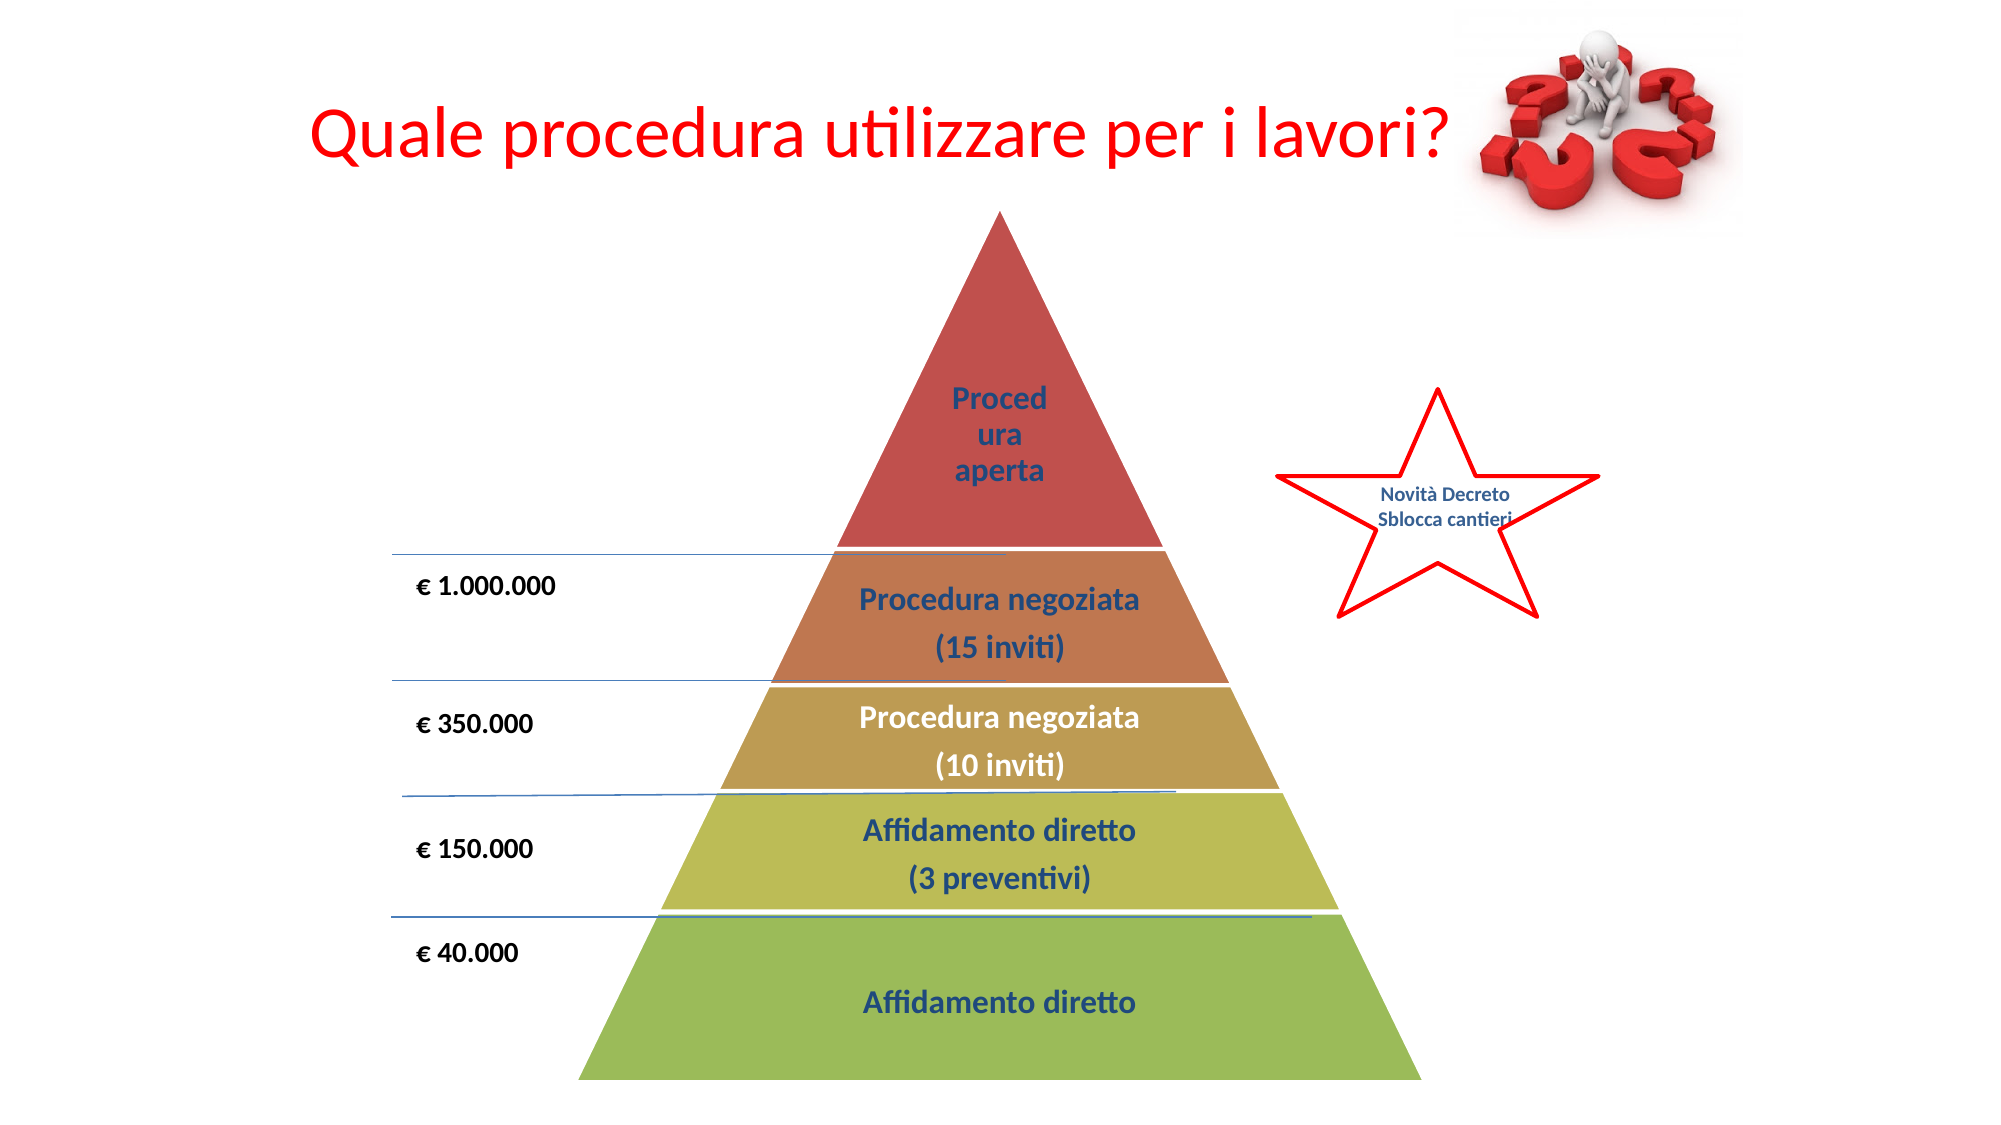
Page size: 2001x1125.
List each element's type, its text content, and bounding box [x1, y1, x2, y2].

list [574, 205, 1426, 1083]
text_box € 350.000 [401, 697, 569, 747]
picture [1454, 1, 1744, 239]
title Quale procedura utilizzare per i lavori? [291, 33, 1449, 224]
text_box € 150.000 [401, 821, 569, 872]
text_box Novità Decreto Sblocca cantieri [1503, 513, 1536, 538]
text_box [401, 791, 1177, 797]
text_box [1430, 386, 1601, 619]
text_box € 40.000 [401, 926, 569, 976]
text_box € 1.000.000 [401, 563, 569, 609]
